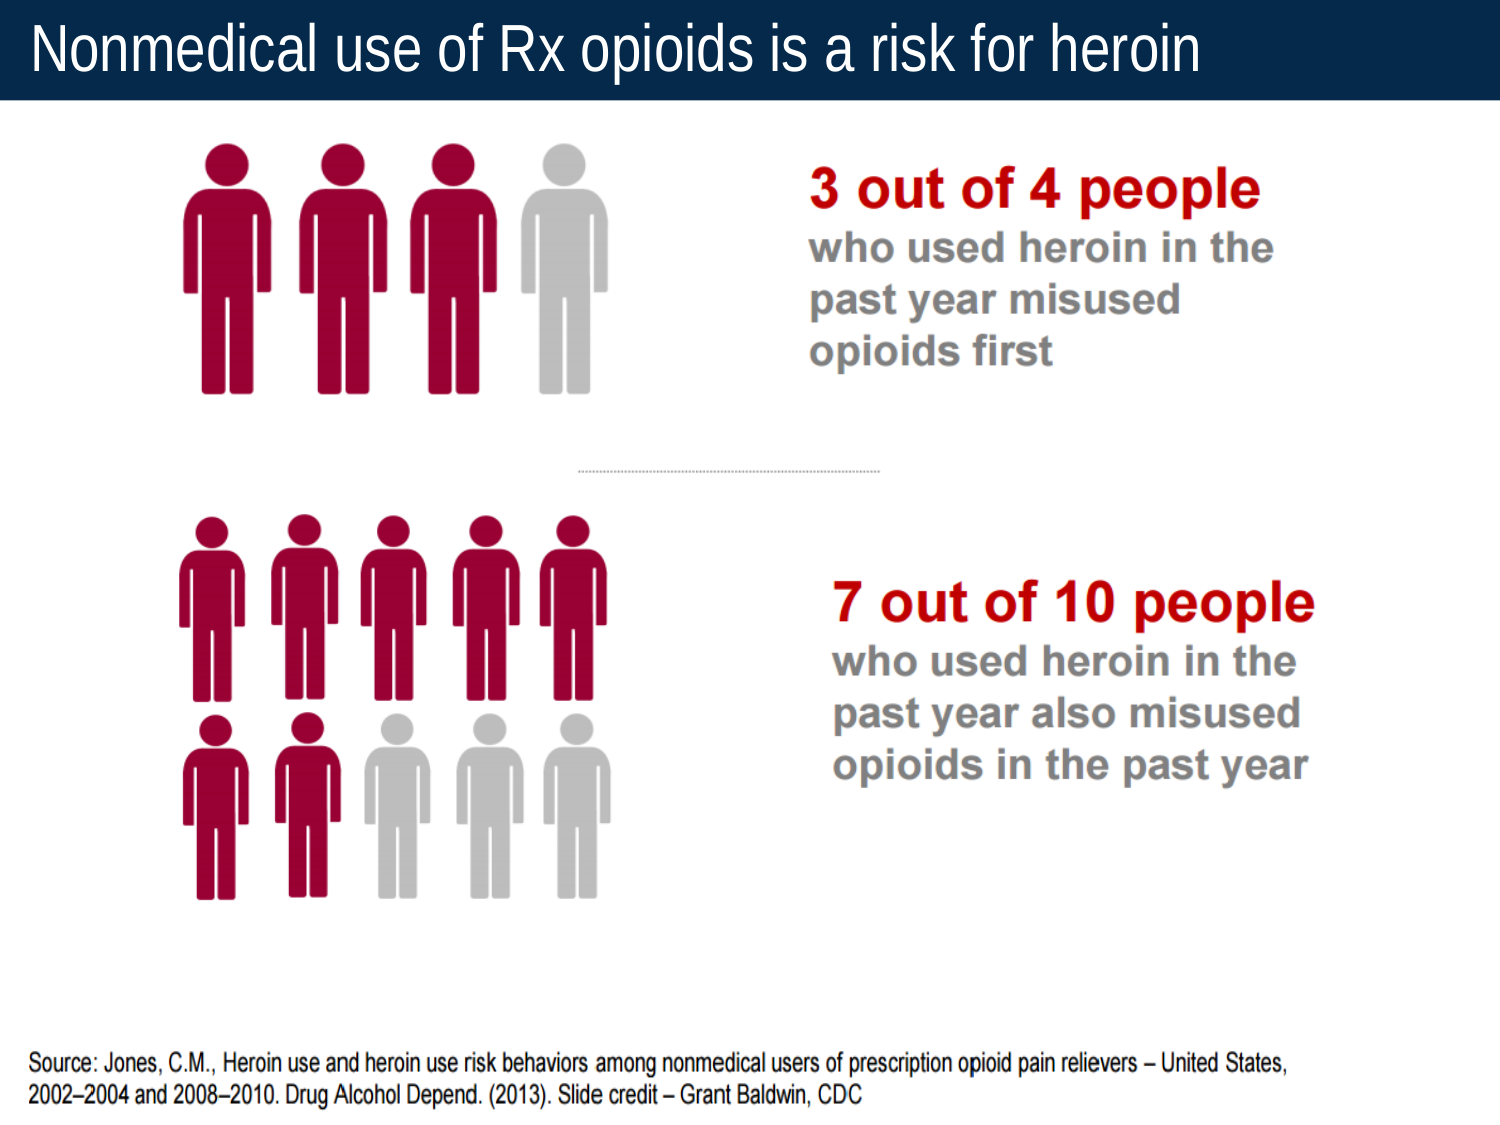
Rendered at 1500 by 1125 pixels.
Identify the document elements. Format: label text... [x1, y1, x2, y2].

picture [23, 112, 1421, 938]
title Nonmedical use of Rx opioids is a risk for heroin [0, 0, 1500, 101]
picture [29, 1037, 1288, 1111]
